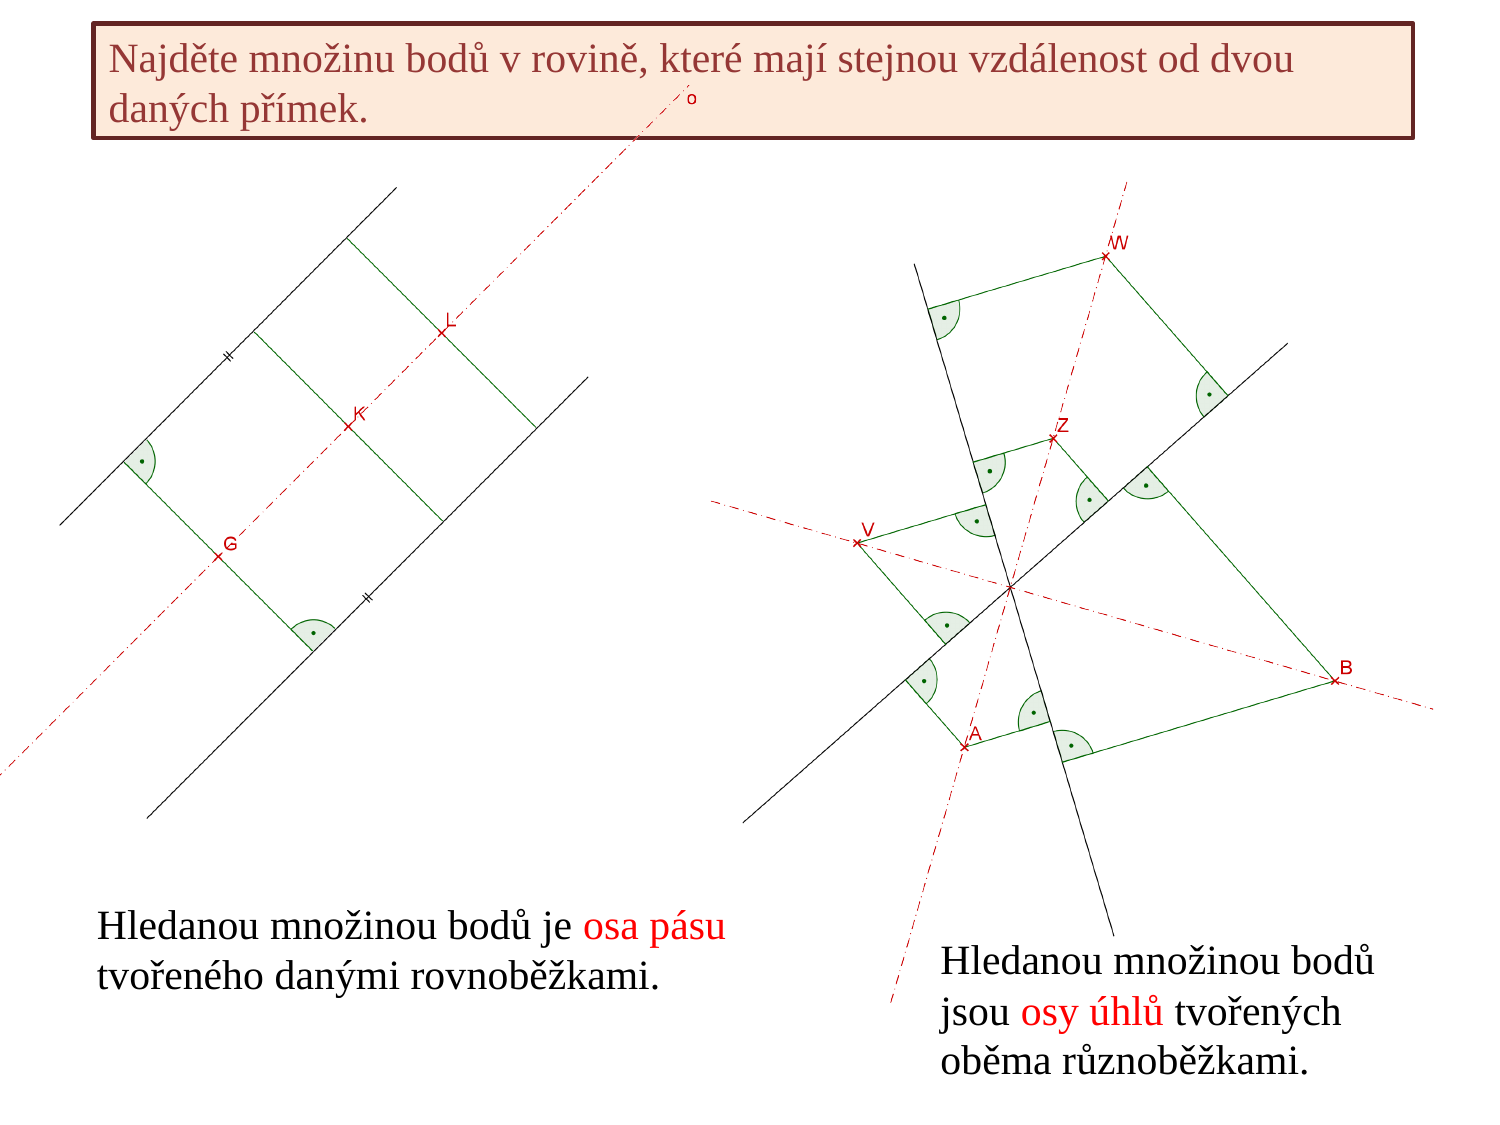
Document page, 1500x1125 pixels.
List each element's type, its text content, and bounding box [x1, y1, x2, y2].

text_box Najděte množinu bodů v rovině, které mají stejnou vzdálenost od dvou daných přímek. [93, 23, 1413, 83]
picture [0, 85, 1500, 1040]
text_box Hledanou množinou bodů jsou osy úhlů tvořených oběma různoběžkami. [925, 1051, 1465, 1091]
